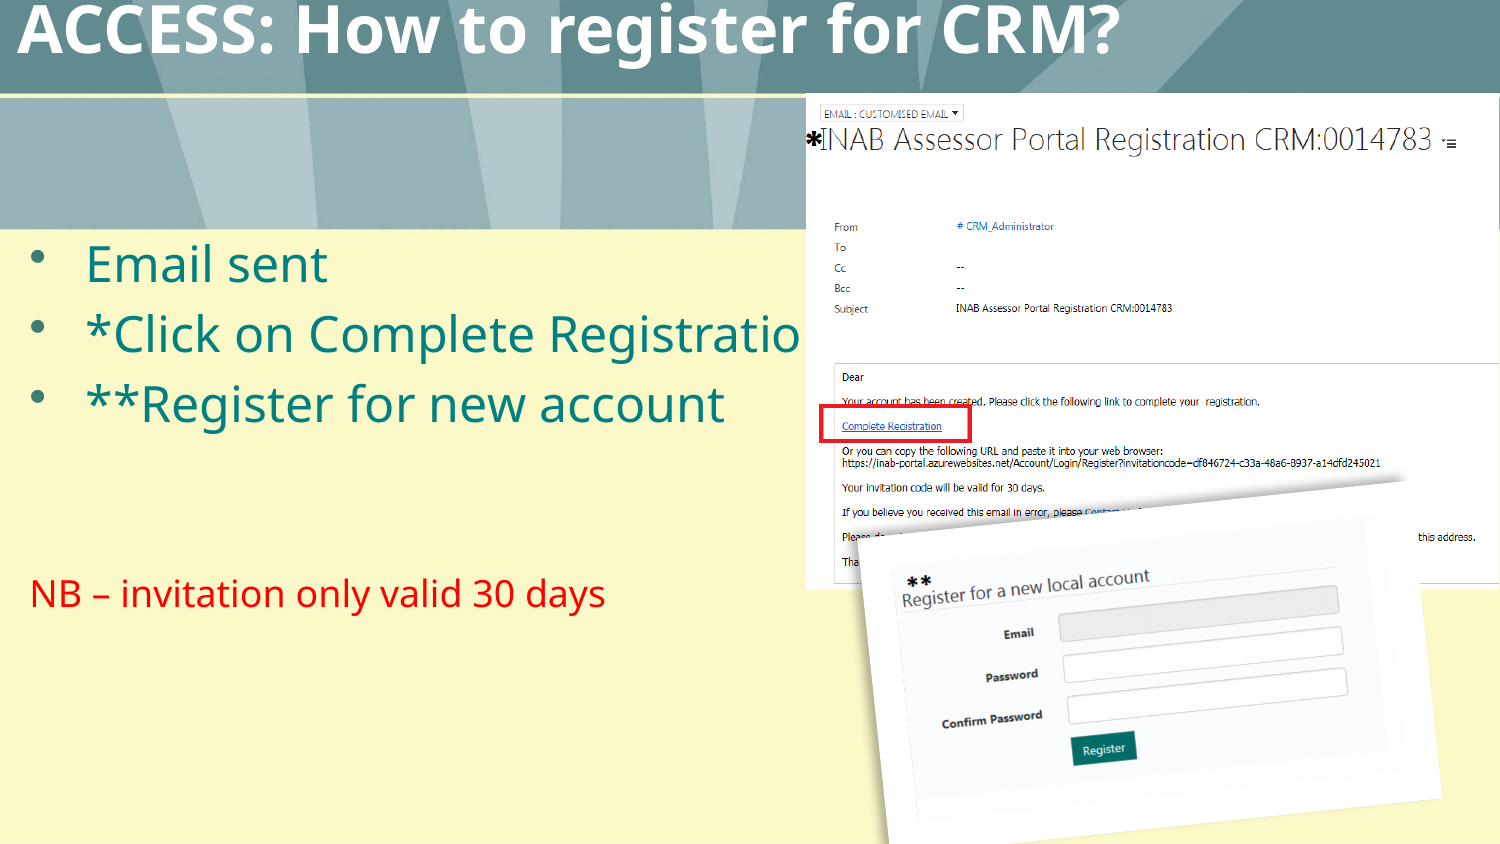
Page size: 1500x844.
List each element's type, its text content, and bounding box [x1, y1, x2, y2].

list Email sent *Click on Complete Registration **Register for new account NB – invitation only valid 30 days [29, 232, 859, 678]
picture [0, 0, 1500, 844]
title ACCESS: How to register for CRM? [17, 0, 1205, 71]
